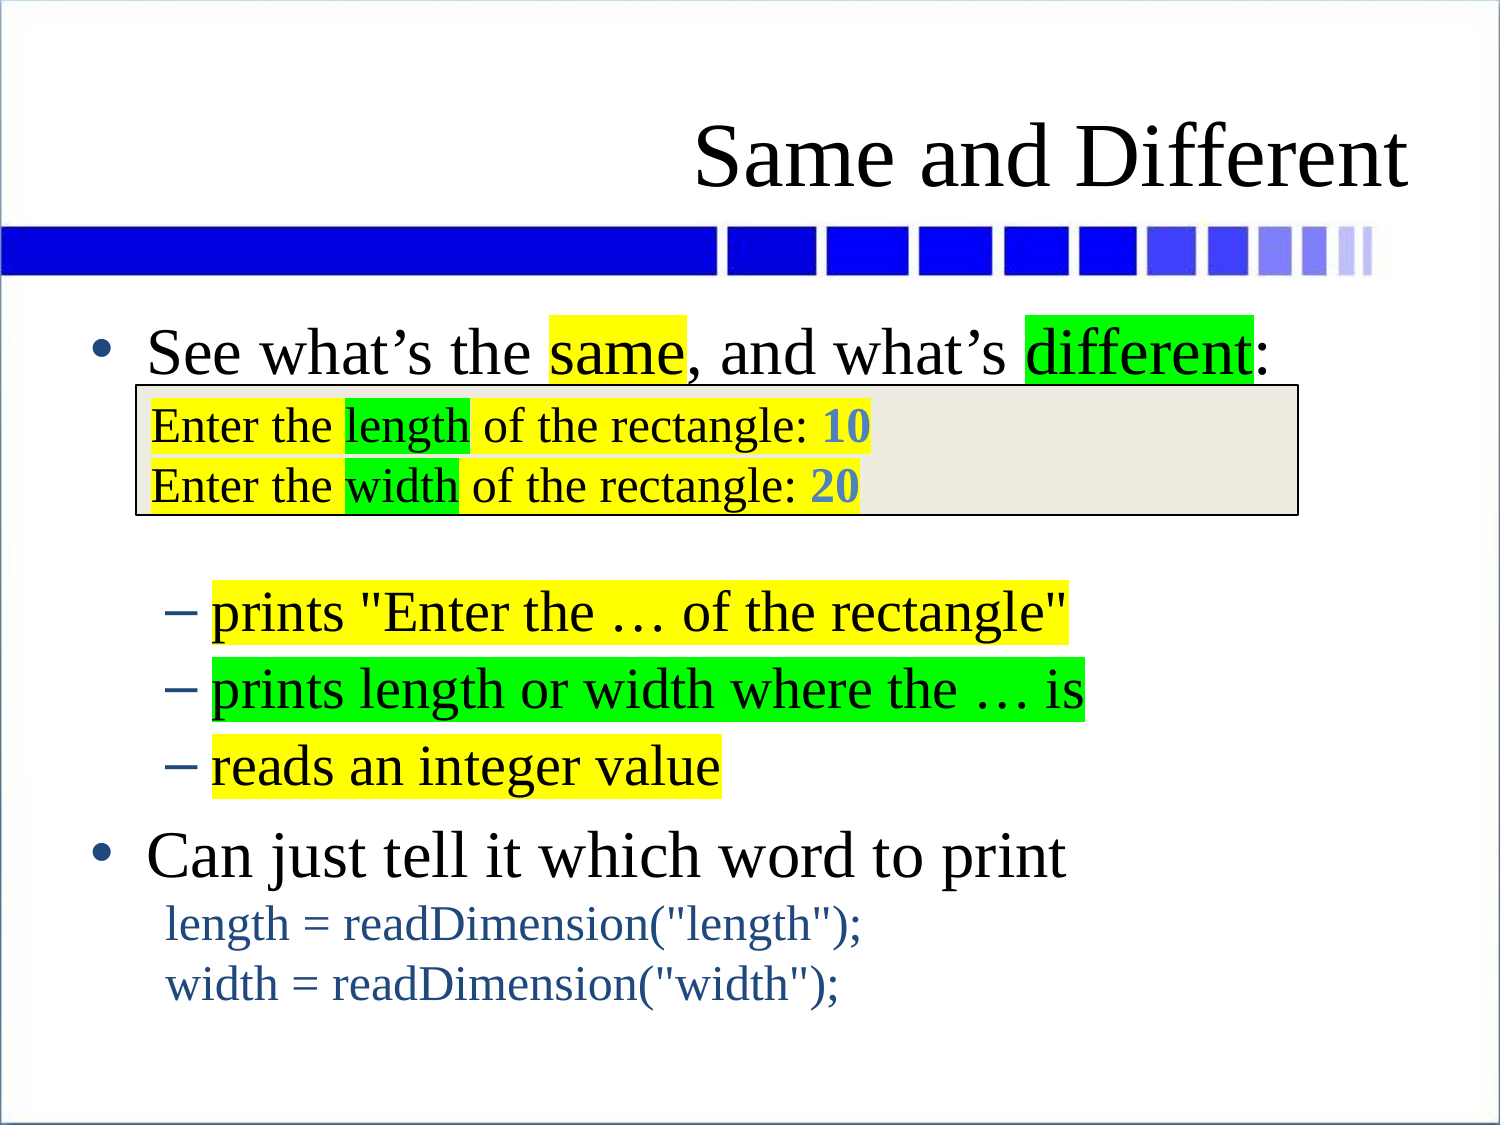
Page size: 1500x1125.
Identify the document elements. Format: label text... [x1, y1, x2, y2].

title Same and Different [74, 44, 1426, 213]
text_box Enter the length of the rectangle: 10 Enter the width of the rectangle: 20 [135, 385, 1299, 516]
picture [0, 0, 1500, 1125]
list See what’s the same, and what’s different: prints "Enter the … of the rectangle" prints length or width where the … is reads an integer value Can just tell it which word to print length = readDimension("length"); width = readDimension("width"); [74, 299, 1426, 528]
